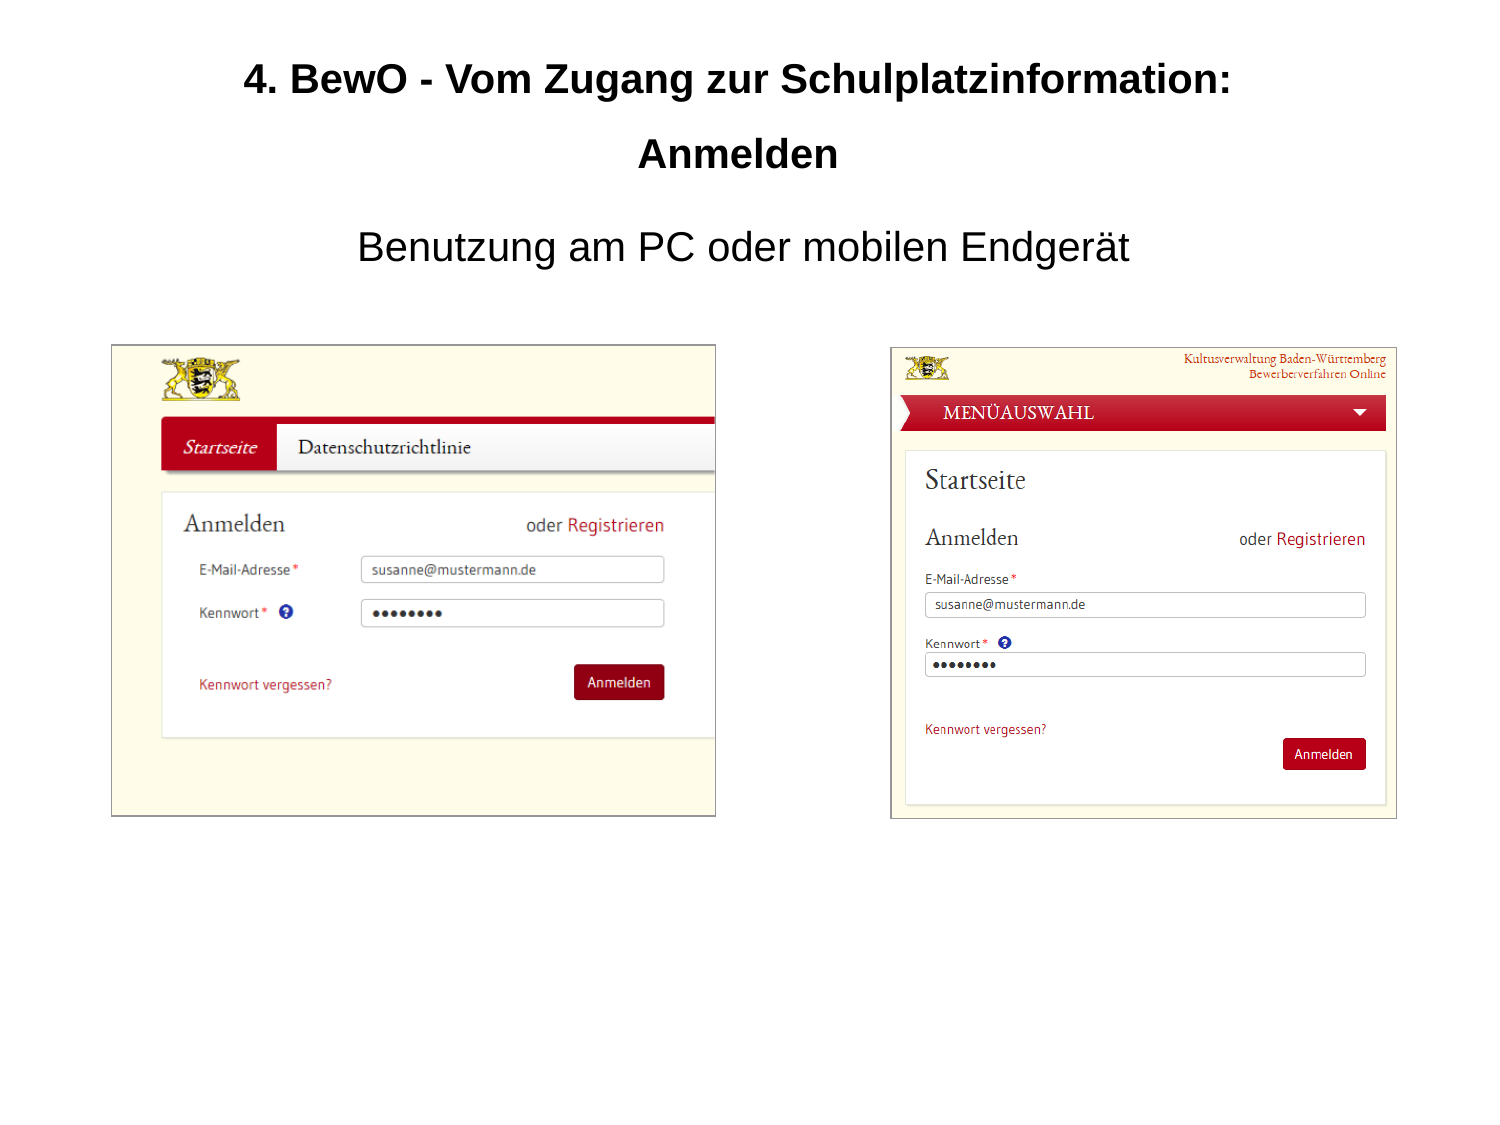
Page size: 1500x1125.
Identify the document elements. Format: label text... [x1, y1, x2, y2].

text_box Benutzung am PC oder mobilen Endgerät [342, 212, 1233, 277]
picture [891, 348, 1396, 819]
picture [111, 345, 715, 816]
text_box 4. BewO - Vom Zugang zur Schulplatzinformation: Anmelden [135, 19, 1341, 184]
